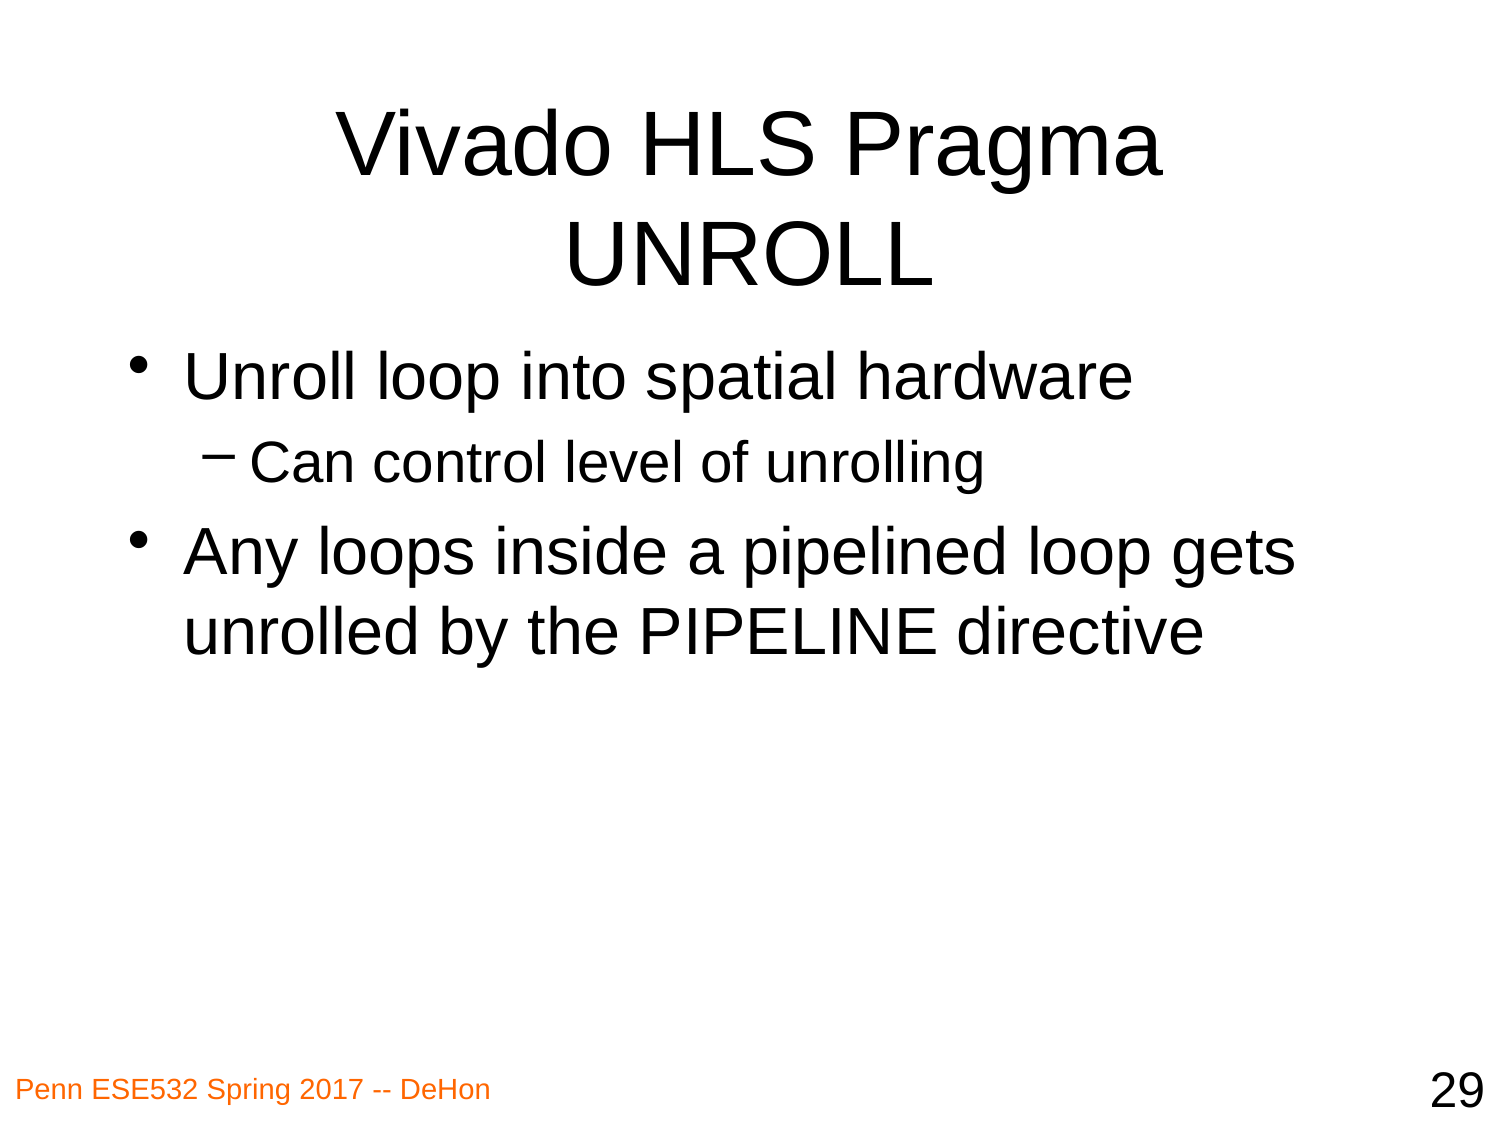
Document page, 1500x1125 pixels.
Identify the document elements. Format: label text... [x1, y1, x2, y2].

list Unroll loop into spatial hardware Can control level of unrolling Any loops inside a pipelined loop gets unrolled by the PIPELINE directive [112, 324, 1388, 1001]
slide_number Penn ESE532 Spring 2017 -- DeHon [0, 1062, 576, 1125]
title Vivado HLS Pragma UNROLL [112, 99, 1388, 288]
slide_number 29 [1187, 1049, 1500, 1125]
